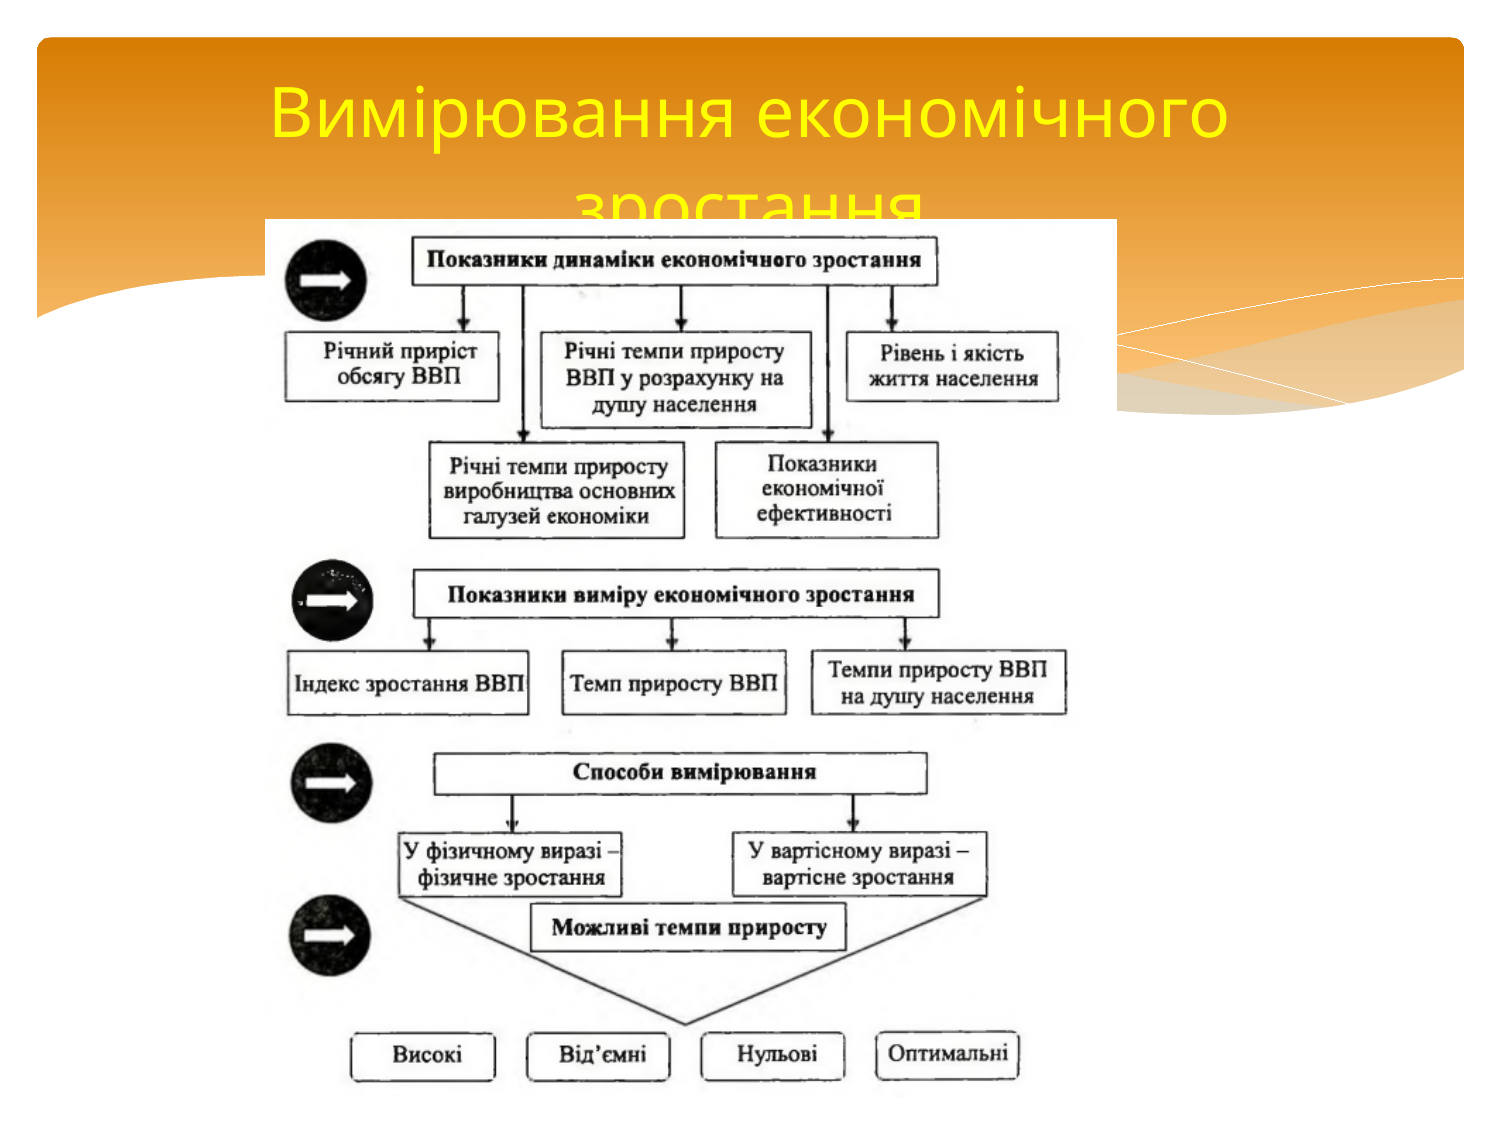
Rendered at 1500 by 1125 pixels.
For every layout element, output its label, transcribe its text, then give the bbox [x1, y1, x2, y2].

picture [265, 219, 1117, 1098]
title Вимірювання економічного зростання [75, 55, 1425, 261]
